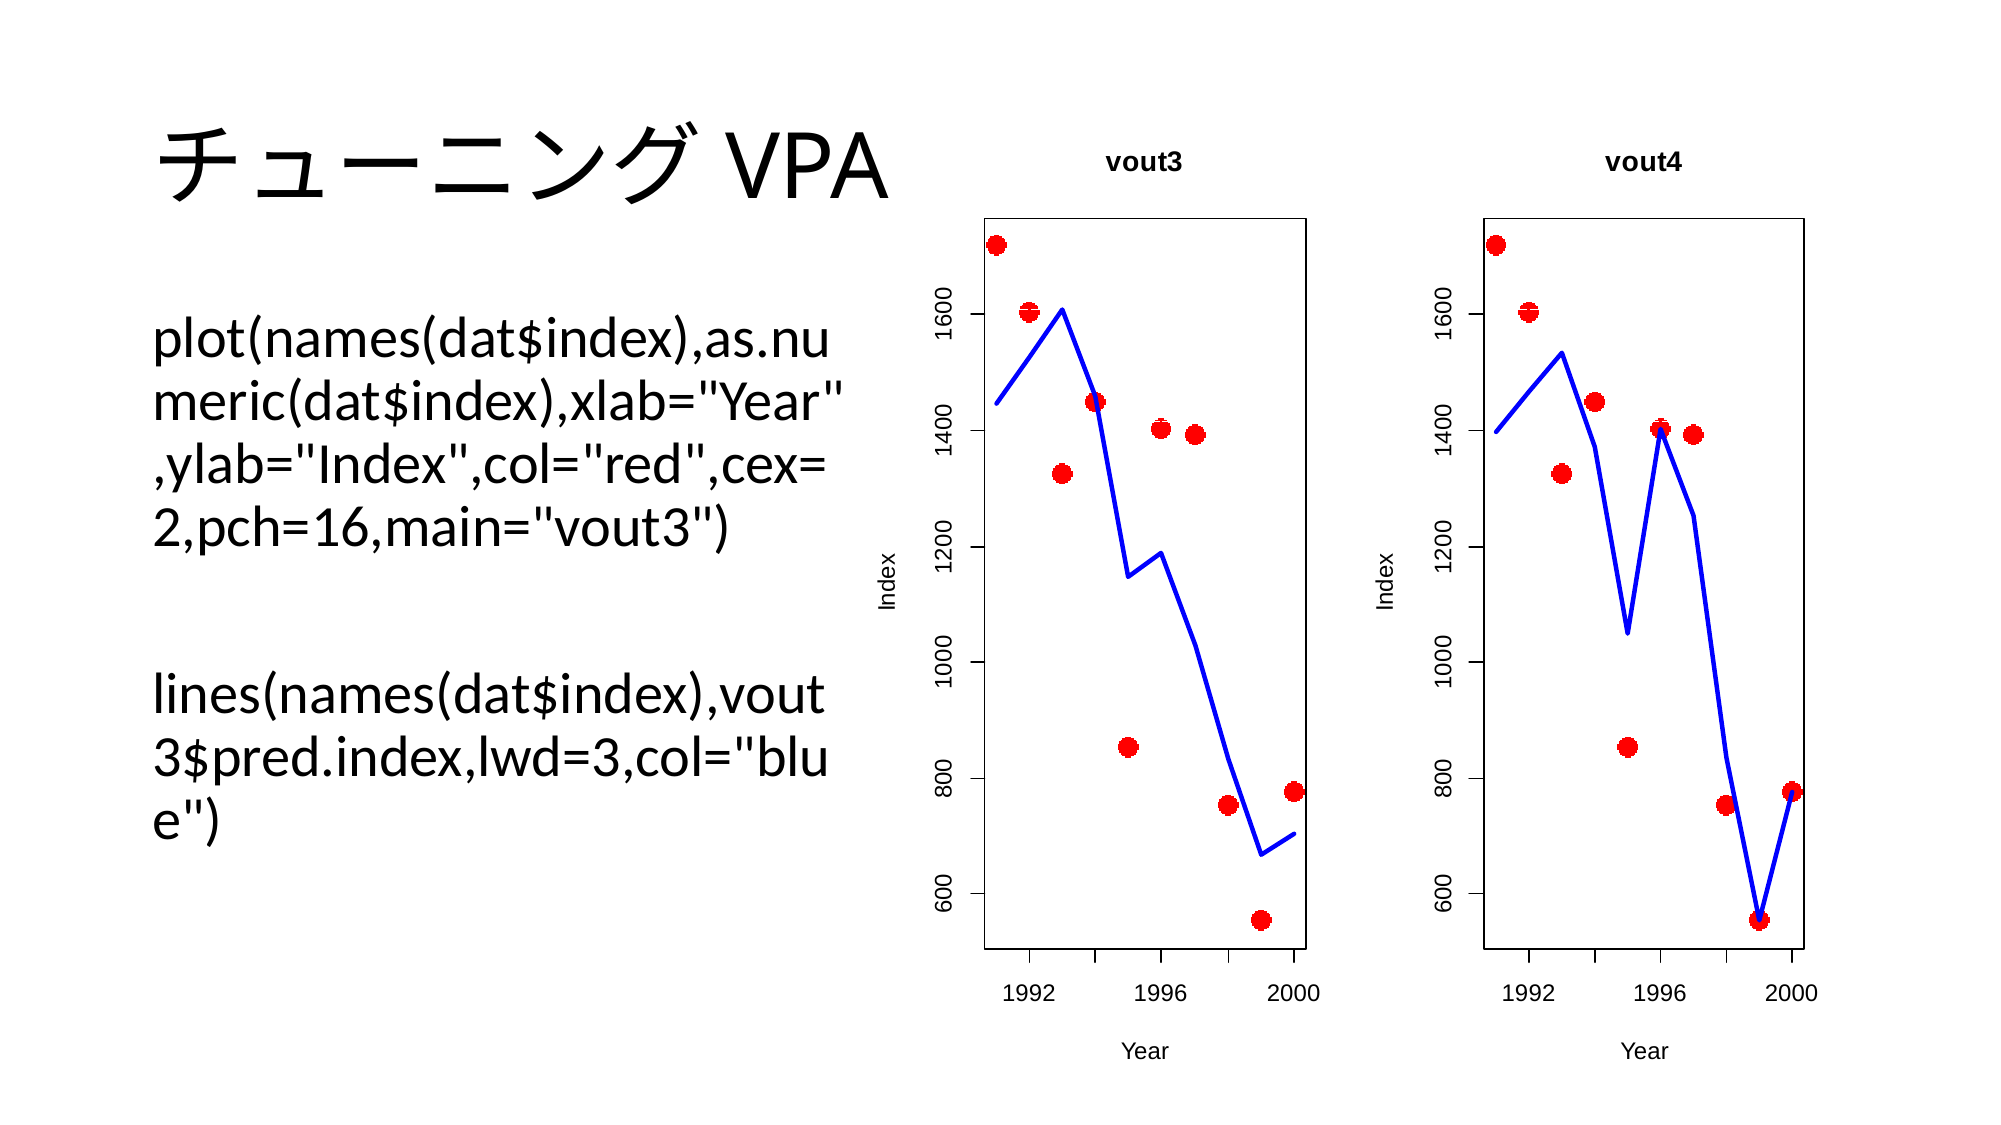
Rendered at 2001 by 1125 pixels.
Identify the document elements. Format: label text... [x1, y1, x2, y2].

list plot(names(dat$index),as.numeric(dat$index),xlab="Year",ylab="Index",col="red",cex=2,pch=16,main="vout3") lines(names(dat$index),vout3$pred.index,lwd=3,col="blue") [137, 299, 867, 1014]
picture [867, 101, 1863, 1094]
title チューニングVPA [137, 59, 1863, 278]
